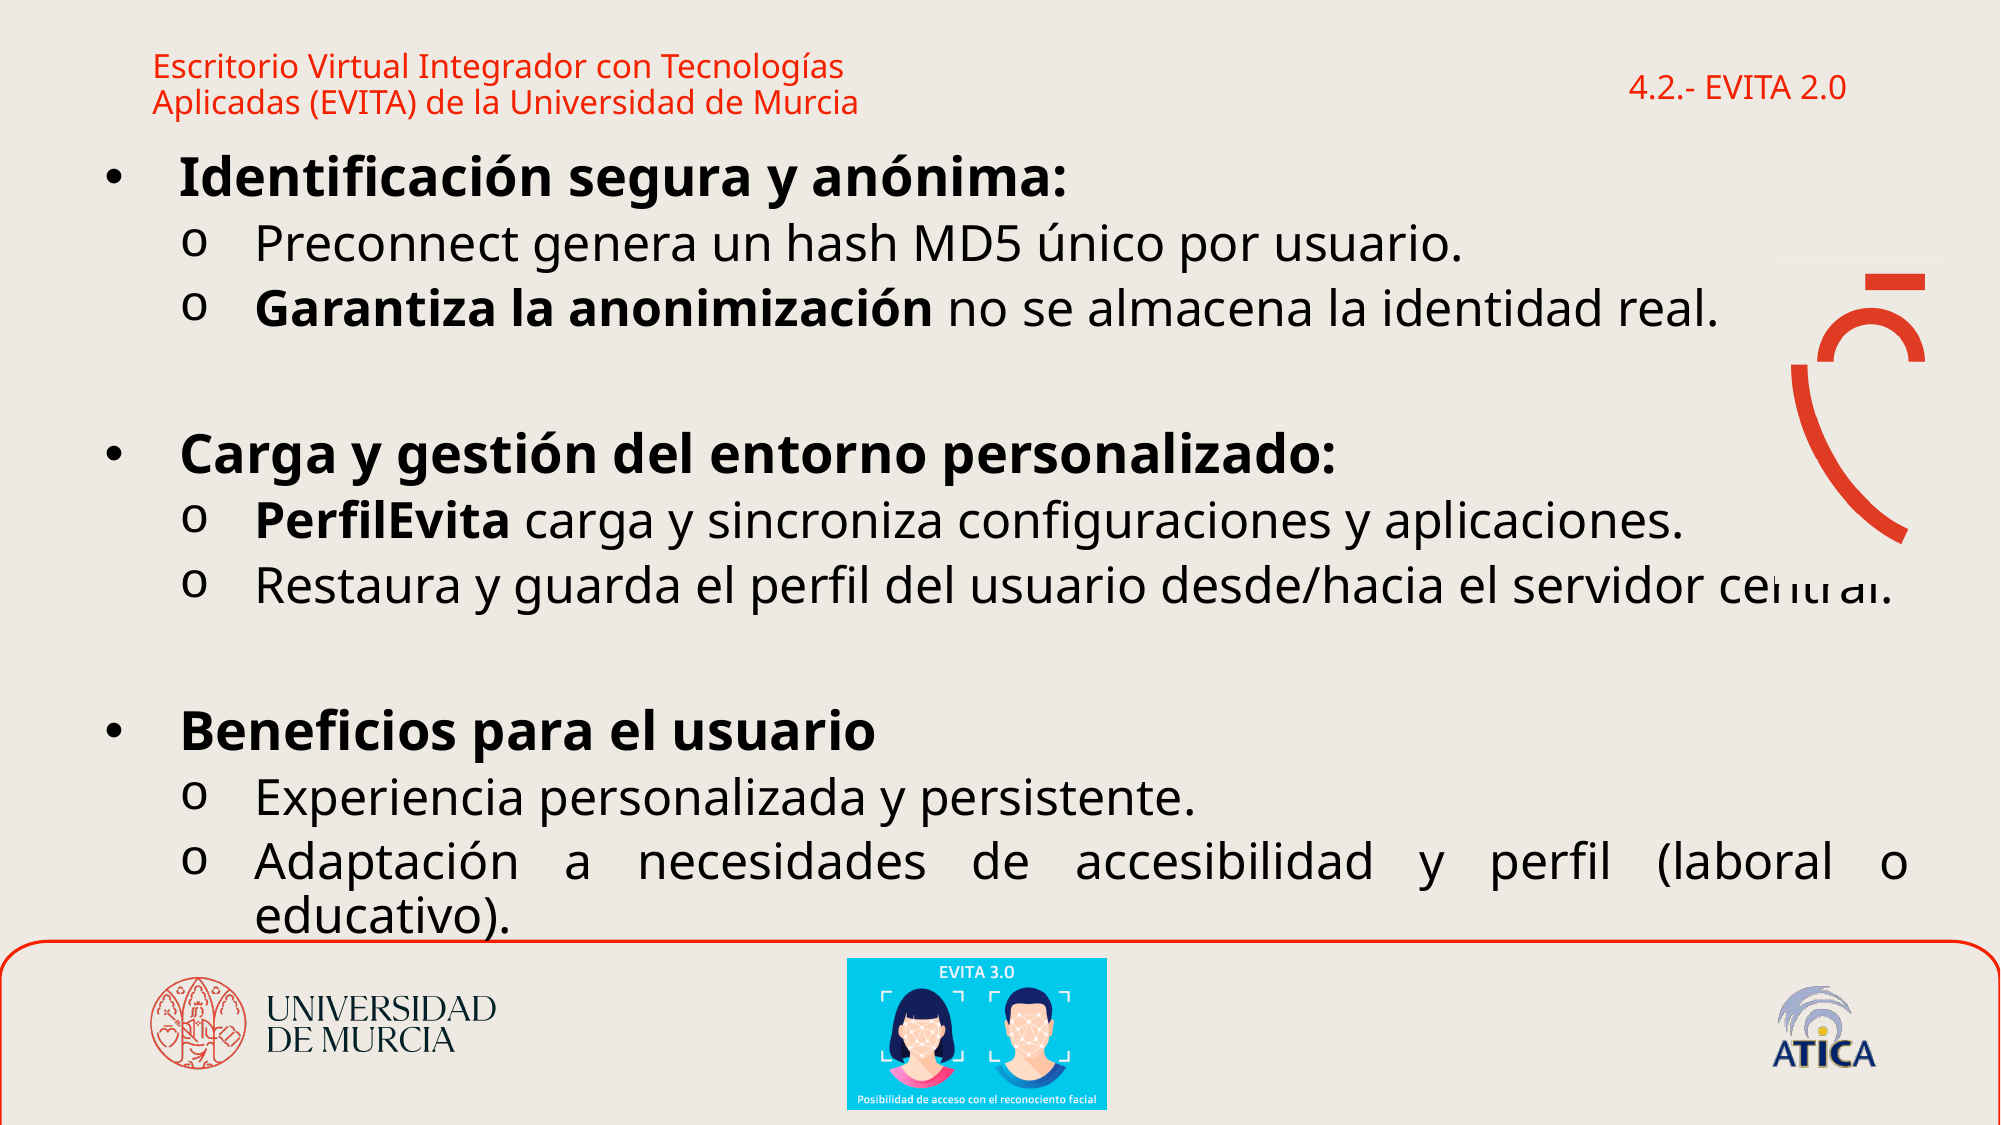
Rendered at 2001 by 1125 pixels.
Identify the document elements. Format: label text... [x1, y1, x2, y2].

picture [1712, 976, 1946, 1079]
picture [1774, 257, 1940, 584]
subtitle Identificación segura y anónima: Preconnect genera un hash MD5 único por usuario. Garantiza la anonimización no se almacena la identidad real. Carga y gestión del entorno personalizado: PerfilEvita carga y sincroniza configuraciones y aplicaciones. Restaura y guarda el perfil del usuario desde/hacia el servidor central. Beneficios para el usuario Experiencia personalizada y persistente. Adaptación a necesidades de accesibilidad y perfil (laboral o educativo). [89, 142, 1926, 907]
footer 4.2.- EVITA 2.0 [1011, 59, 1863, 112]
title Escritorio Virtual Integrador con Tecnologías Aplicadas (EVITA) de la Universidad de Murcia [137, 59, 989, 112]
picture [137, 958, 1107, 1111]
